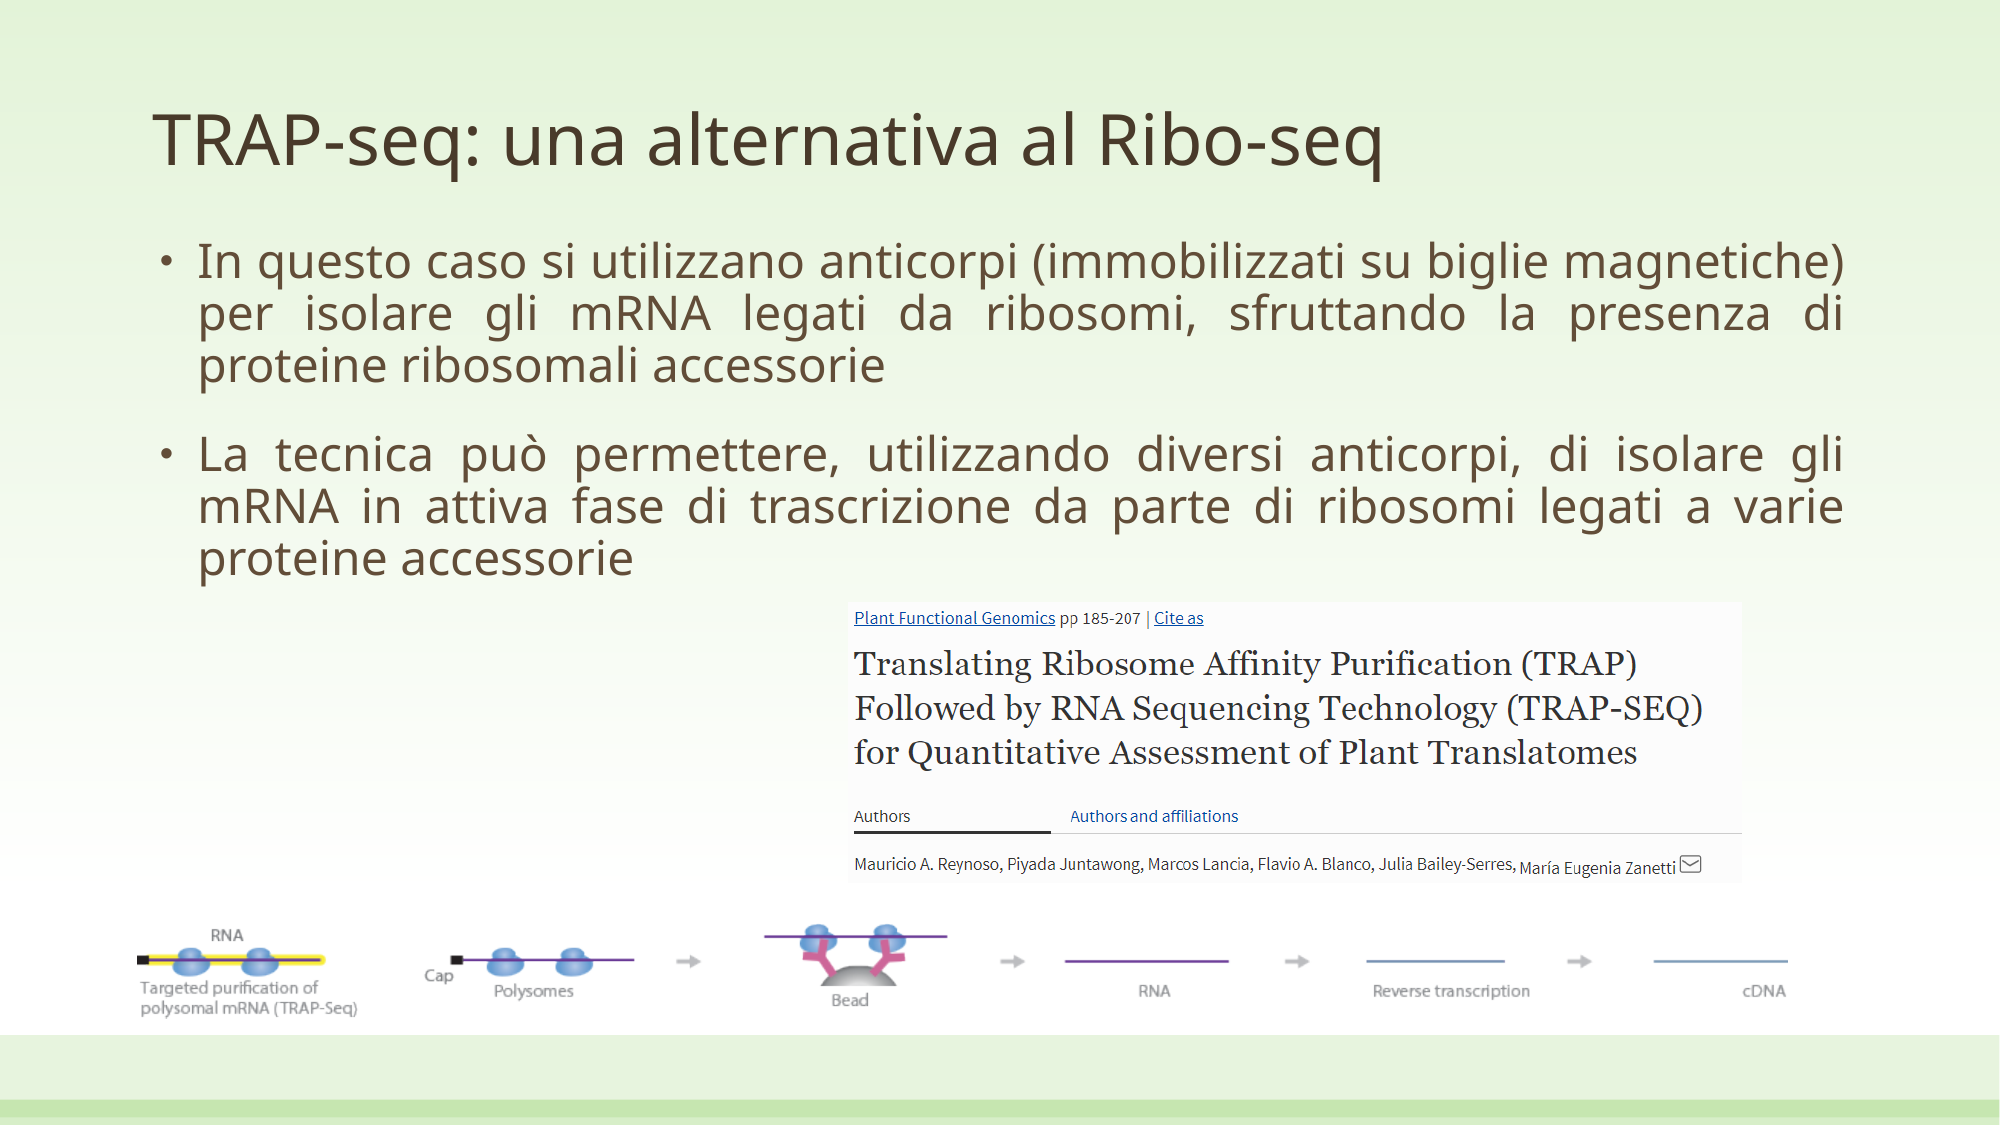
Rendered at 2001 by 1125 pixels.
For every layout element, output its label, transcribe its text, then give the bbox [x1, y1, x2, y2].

picture [848, 602, 1742, 883]
title TRAP-seq: una alternativa al Ribo-seq [137, 84, 1863, 188]
picture [137, 923, 1788, 1019]
list In questo caso si utilizzano anticorpi (immobilizzati su biglie magnetiche) per isolare gli mRNA legati da ribosomi, sfruttando la presenza di proteine ribosomali accessorie La tecnica può permettere, utilizzando diversi anticorpi, di isolare gli mRNA in attiva fase di trascrizione da parte di ribosomi legati a varie proteine accessorie [137, 229, 1863, 818]
